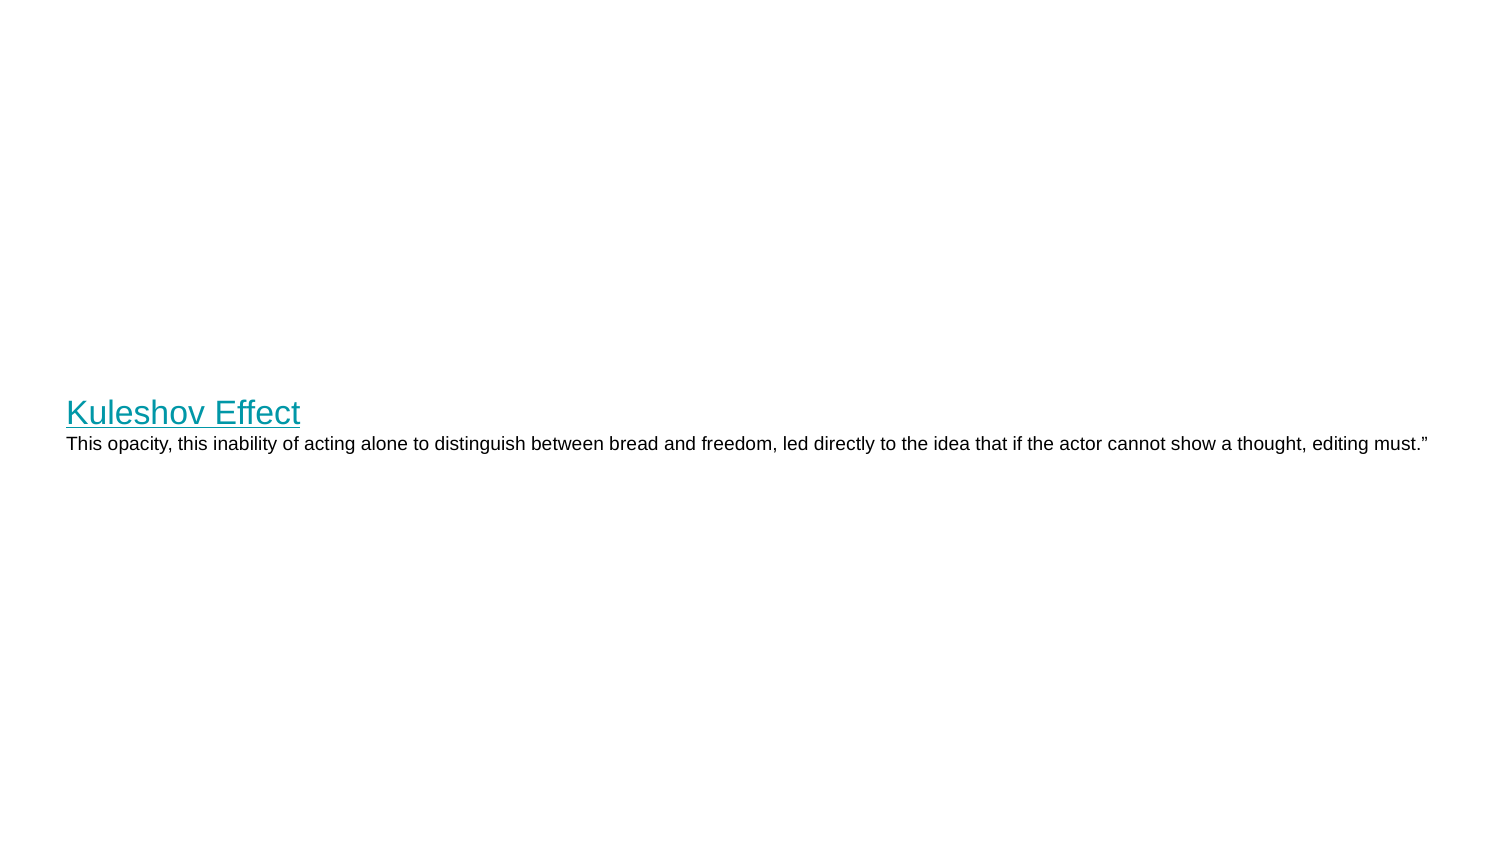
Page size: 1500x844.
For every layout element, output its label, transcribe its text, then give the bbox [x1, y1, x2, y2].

title Kuleshov Effect This opacity, this inability of acting alone to distinguish between bread and freedom, led directly to the idea that if the actor cannot show a thought, editing must.” [51, 352, 1449, 491]
